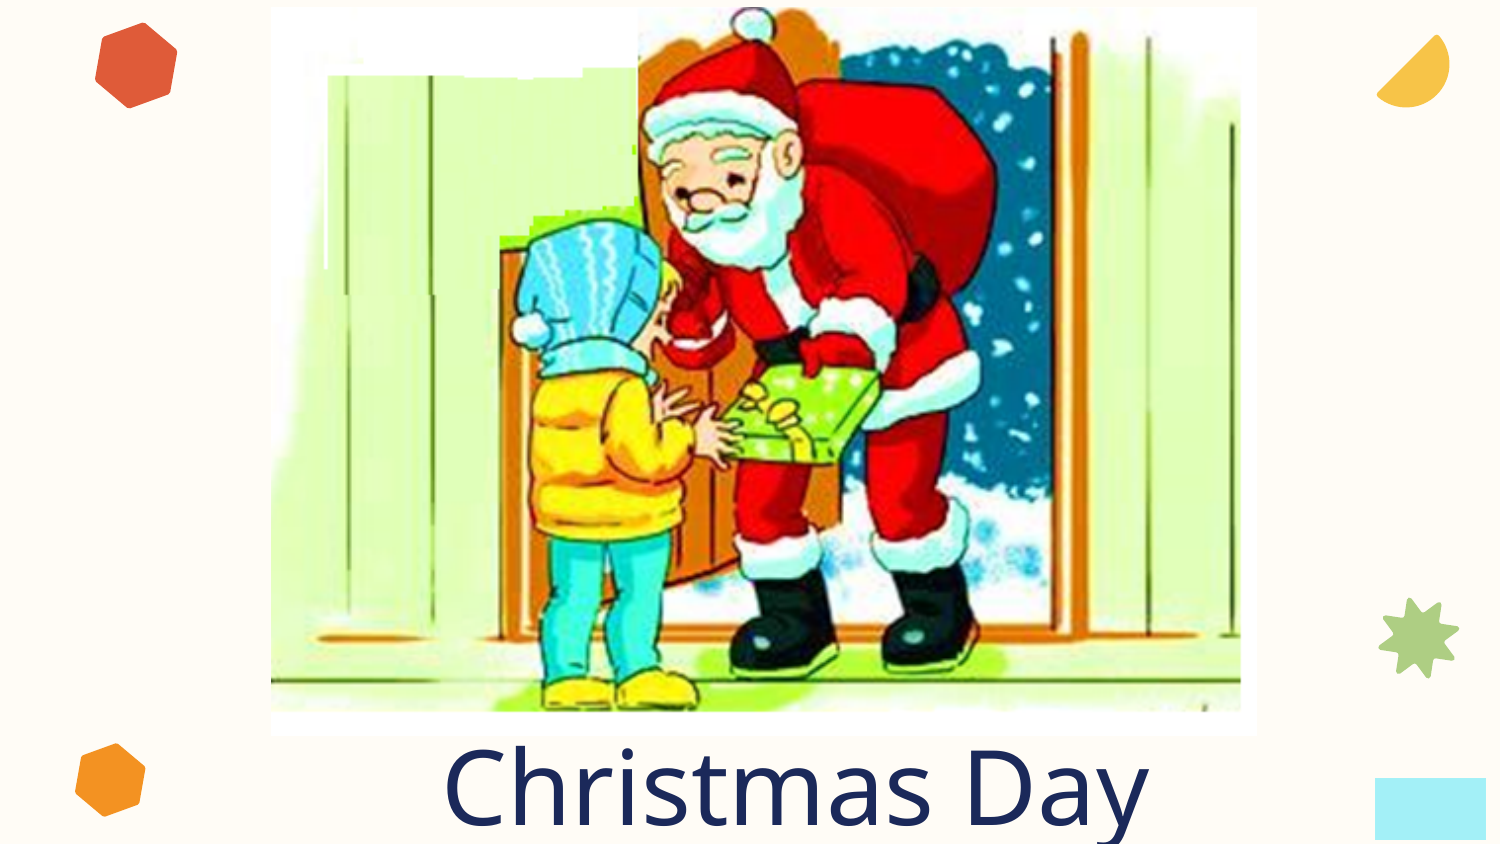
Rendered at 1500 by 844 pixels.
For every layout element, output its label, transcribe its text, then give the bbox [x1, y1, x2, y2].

text_box [95, 22, 178, 109]
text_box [1374, 777, 1487, 841]
title Christmas Day [237, 730, 1355, 830]
text_box [75, 743, 146, 817]
text_box [1376, 34, 1450, 108]
picture [271, 0, 1258, 744]
text_box [1378, 597, 1460, 679]
